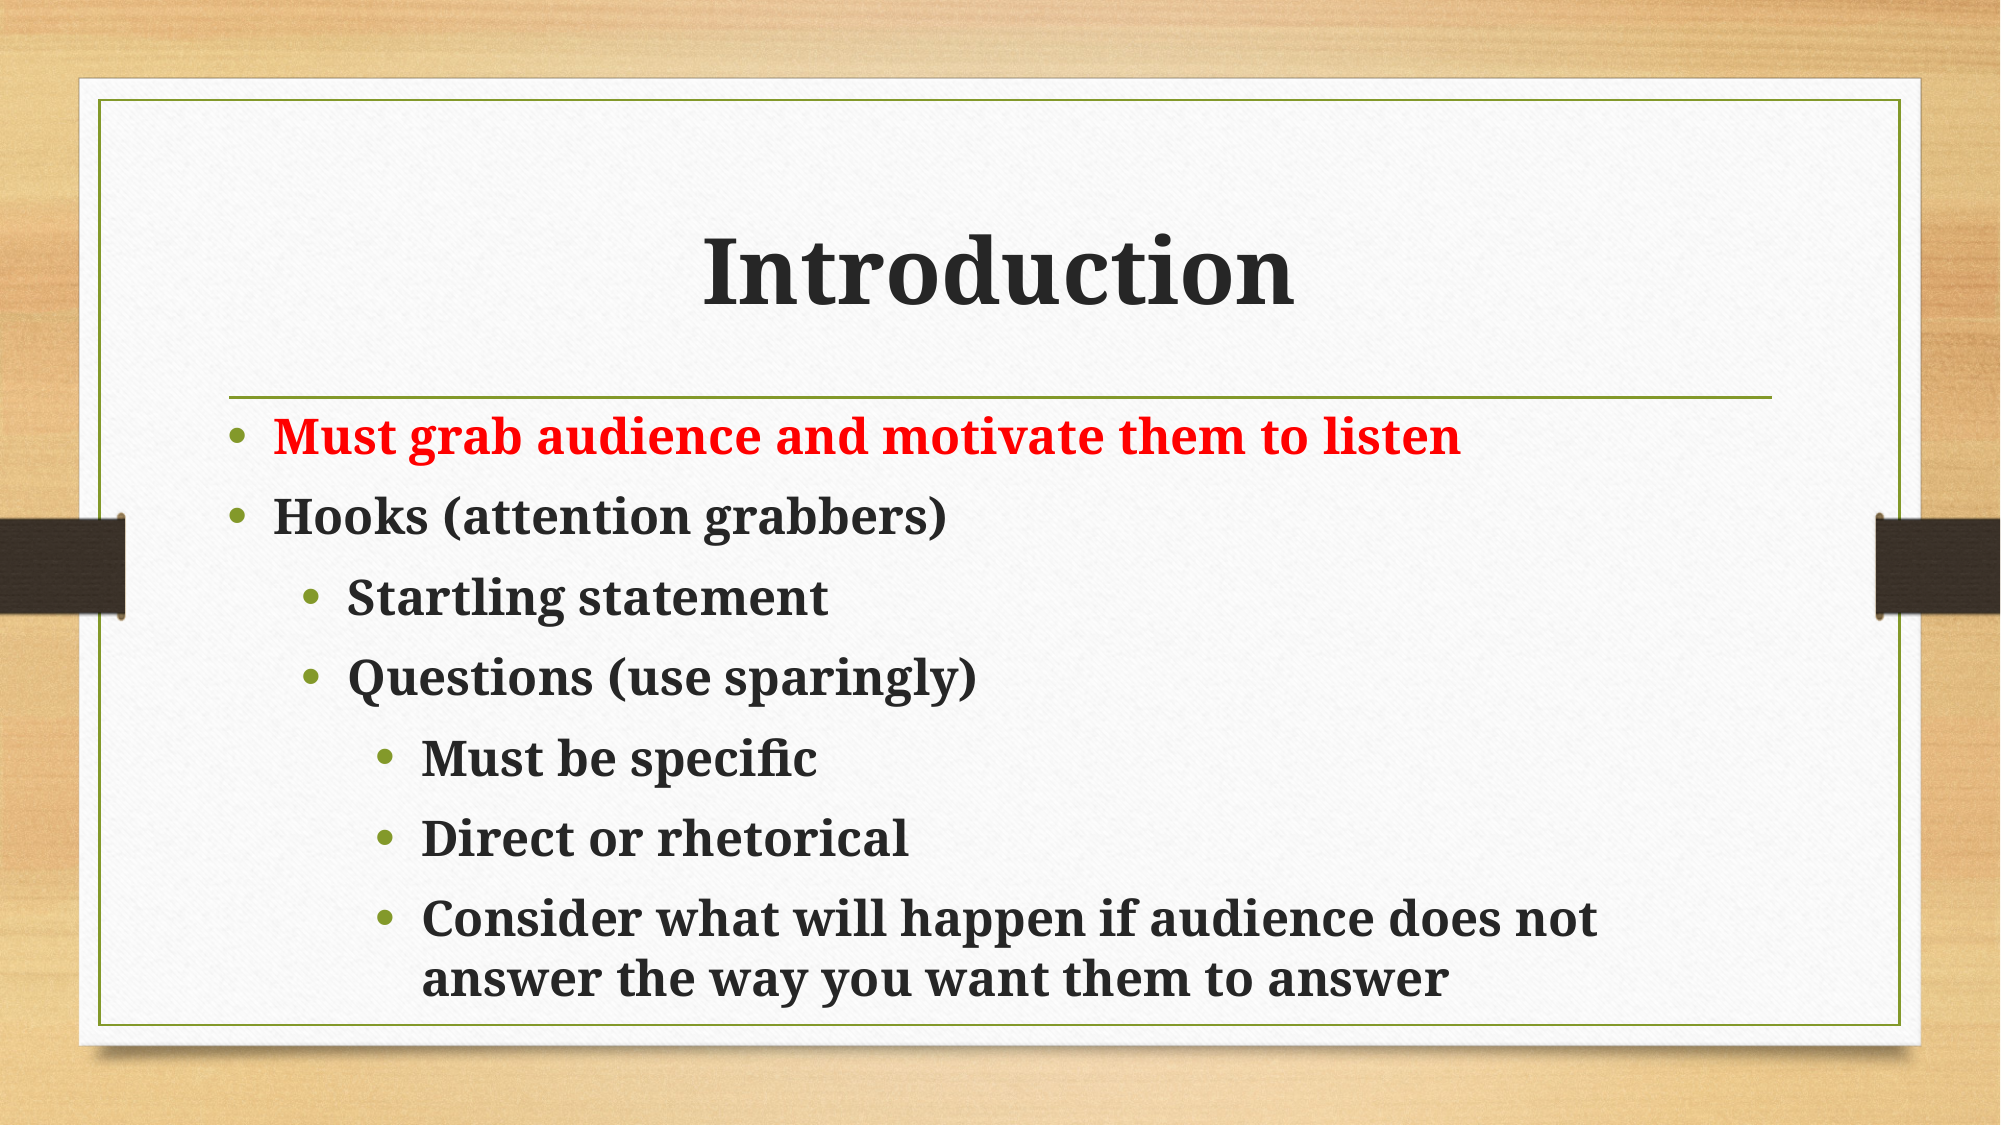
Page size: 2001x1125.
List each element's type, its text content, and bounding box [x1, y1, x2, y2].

list Must grab audience and motivate them to listen Hooks (attention grabbers) Startling statement Questions (use sparingly) Must be specific Direct or rhetorical Consider what will happen if audience does not answer the way you want them to answer [212, 397, 1788, 1017]
title Introduction [212, 161, 1788, 375]
picture [0, 0, 2001, 1125]
